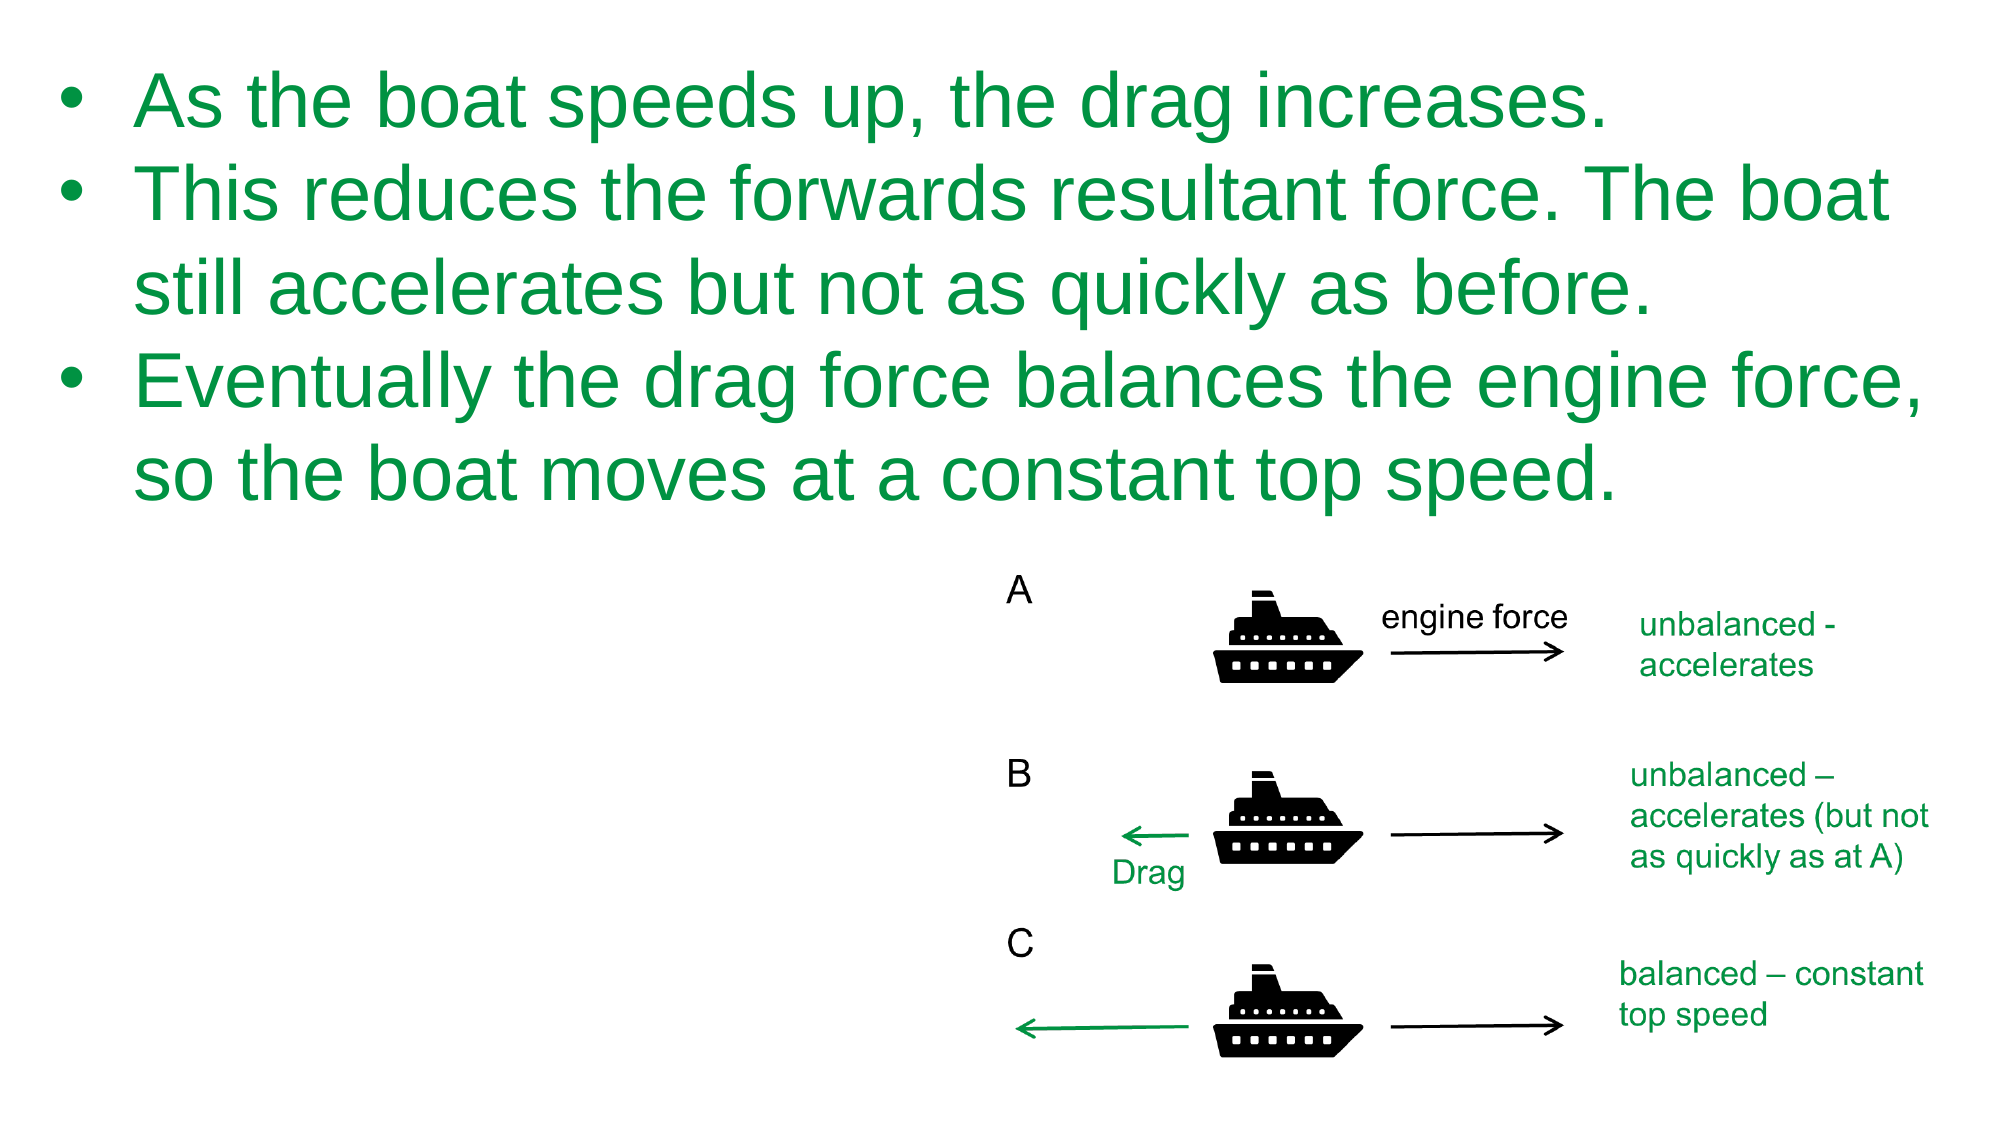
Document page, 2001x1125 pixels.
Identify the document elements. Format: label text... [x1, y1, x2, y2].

picture [982, 552, 1961, 1092]
text_box As the boat speeds up, the drag increases. This reduces the forwards resultant force. The boat still accelerates but not as quickly as before. Eventually the drag force balances the engine force, so the boat moves at a constant top speed. [44, 42, 1984, 524]
